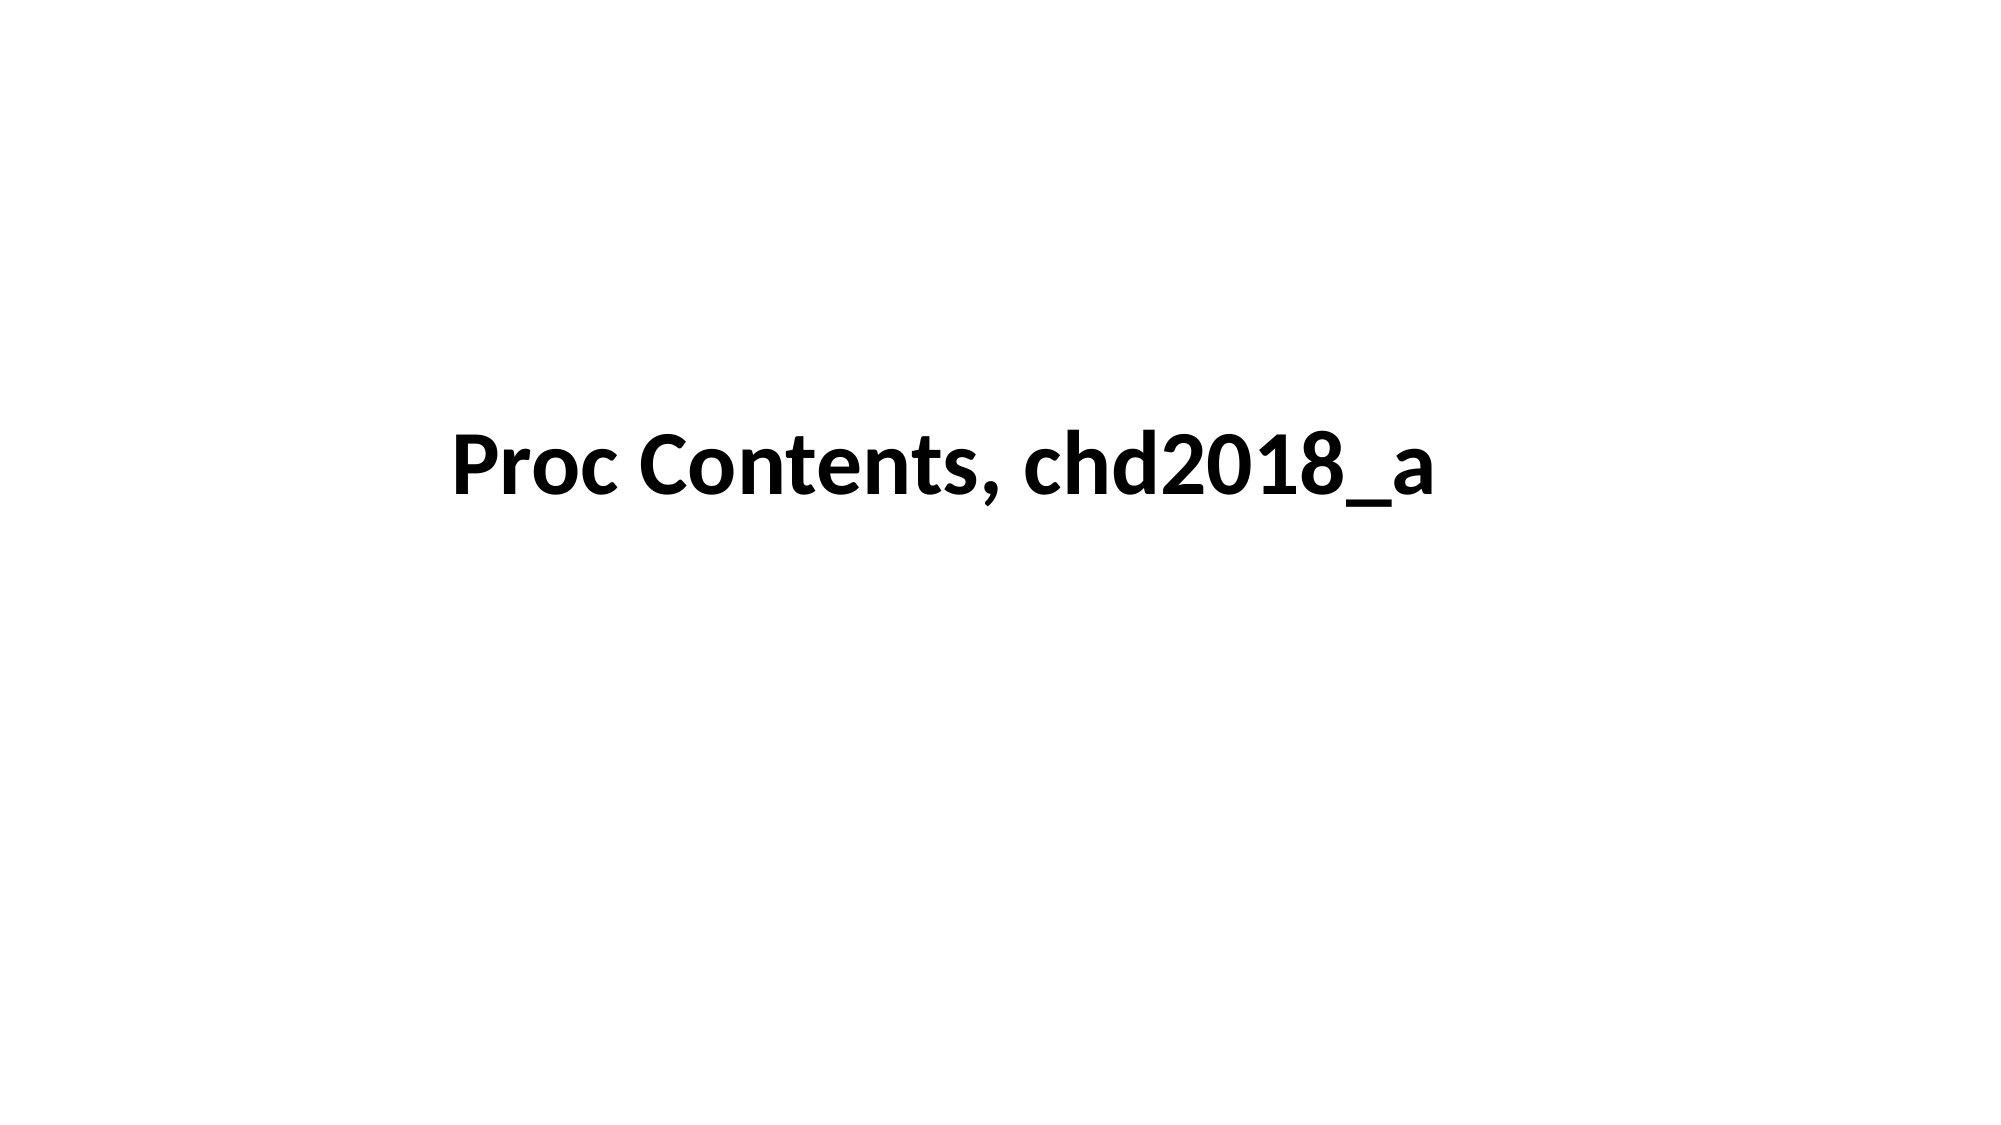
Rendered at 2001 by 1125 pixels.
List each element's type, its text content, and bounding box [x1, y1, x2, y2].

title Proc Contents, chd2018_a [436, 356, 1531, 574]
